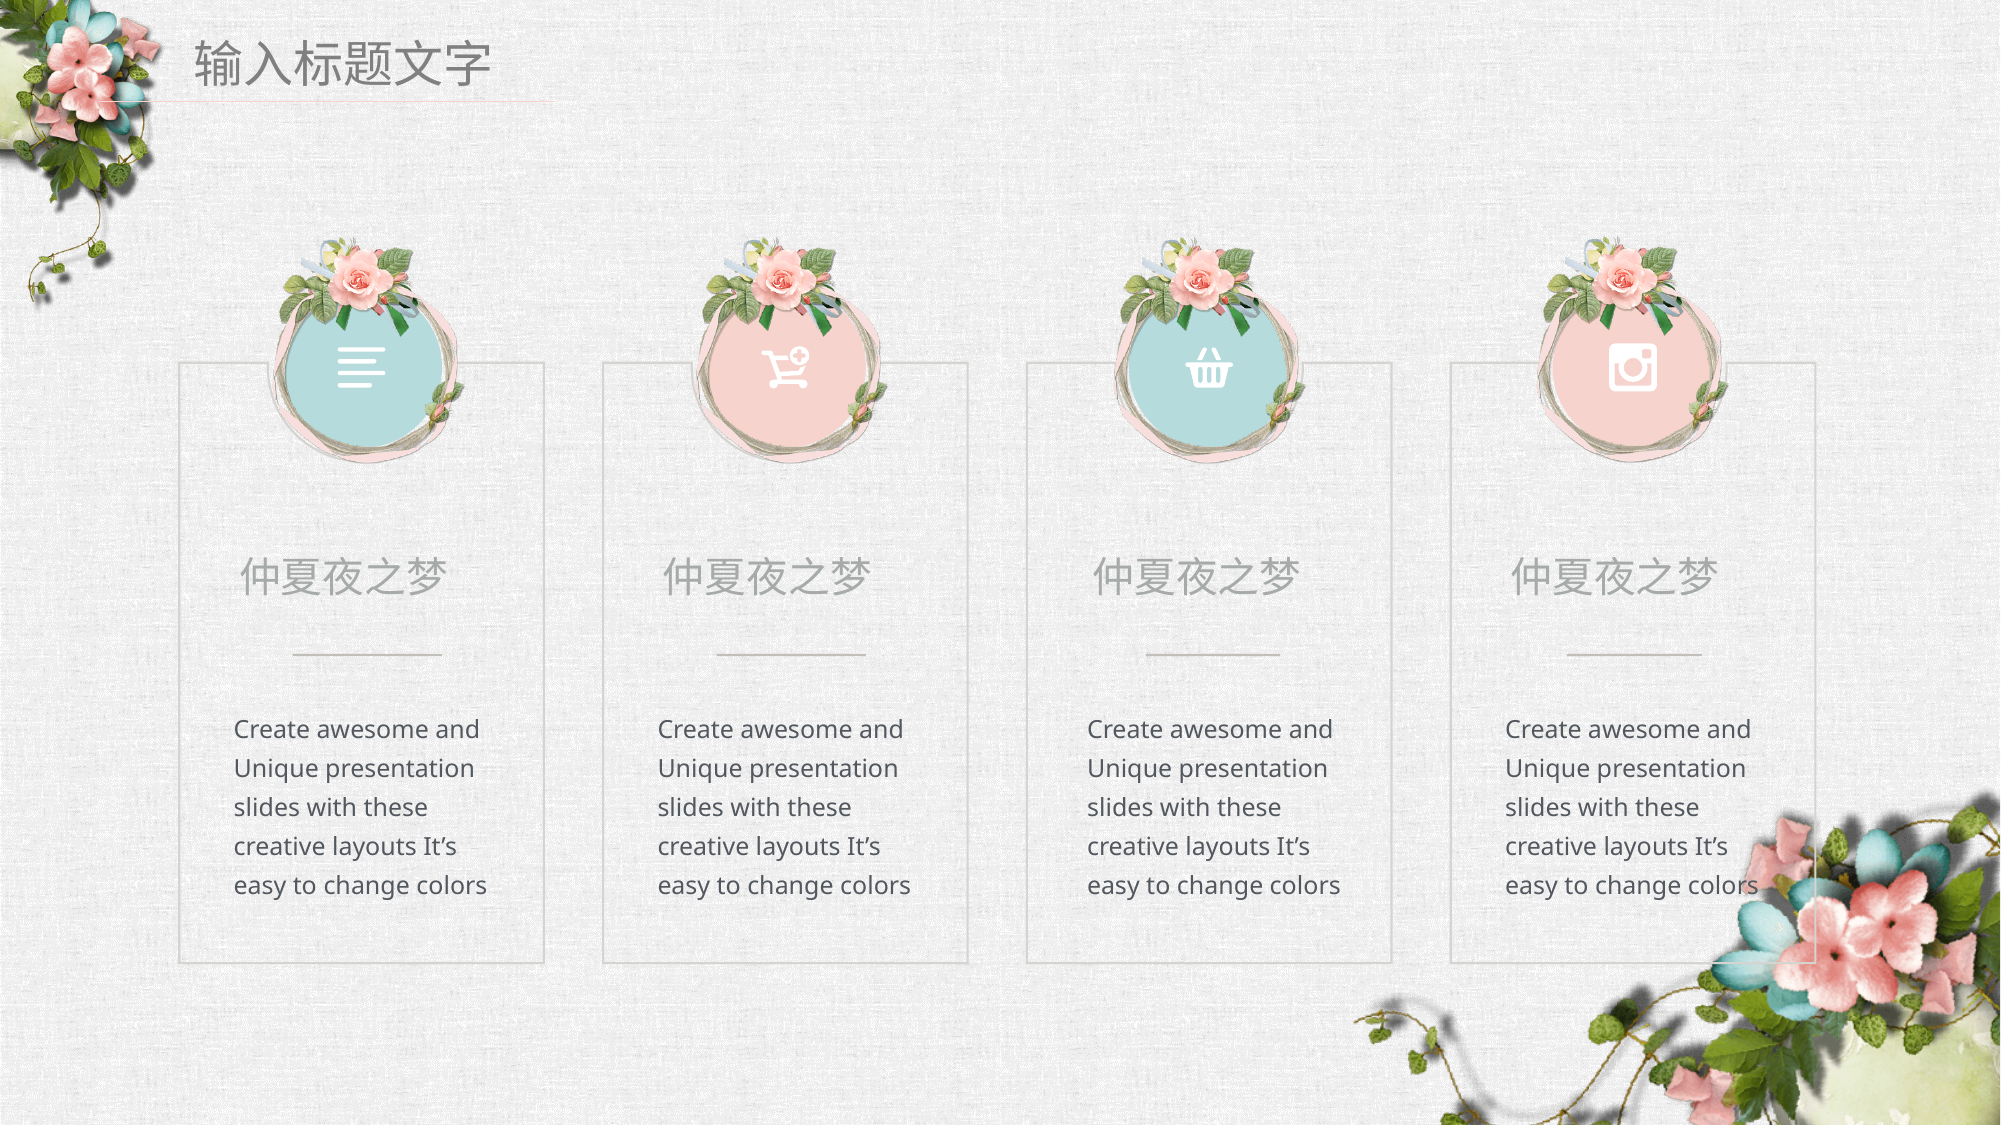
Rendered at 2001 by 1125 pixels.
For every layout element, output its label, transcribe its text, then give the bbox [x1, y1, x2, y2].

text_box Create awesome and Unique presentation slides with these creative layouts It’s easy to change colors [1501, 700, 1766, 904]
text_box Create awesome and Unique presentation slides with these creative layouts It’s easy to change colors [1082, 700, 1347, 904]
text_box 仲夏夜之梦 [234, 547, 453, 606]
text_box Create awesome and Unique presentation slides with these creative layouts It’s easy to change colors [653, 700, 918, 904]
text_box [603, 362, 968, 964]
text_box 仲夏夜之梦 [1506, 547, 1724, 606]
text_box 输入标题文字 [178, 25, 555, 101]
picture [0, 0, 2001, 1125]
text_box 仲夏夜之梦 [1088, 547, 1306, 606]
text_box Create awesome and Unique presentation slides with these creative layouts It’s easy to change colors [229, 700, 494, 904]
text_box [1450, 362, 1816, 964]
text_box [179, 362, 544, 964]
text_box [1026, 362, 1392, 964]
text_box 仲夏夜之梦 [658, 547, 876, 606]
